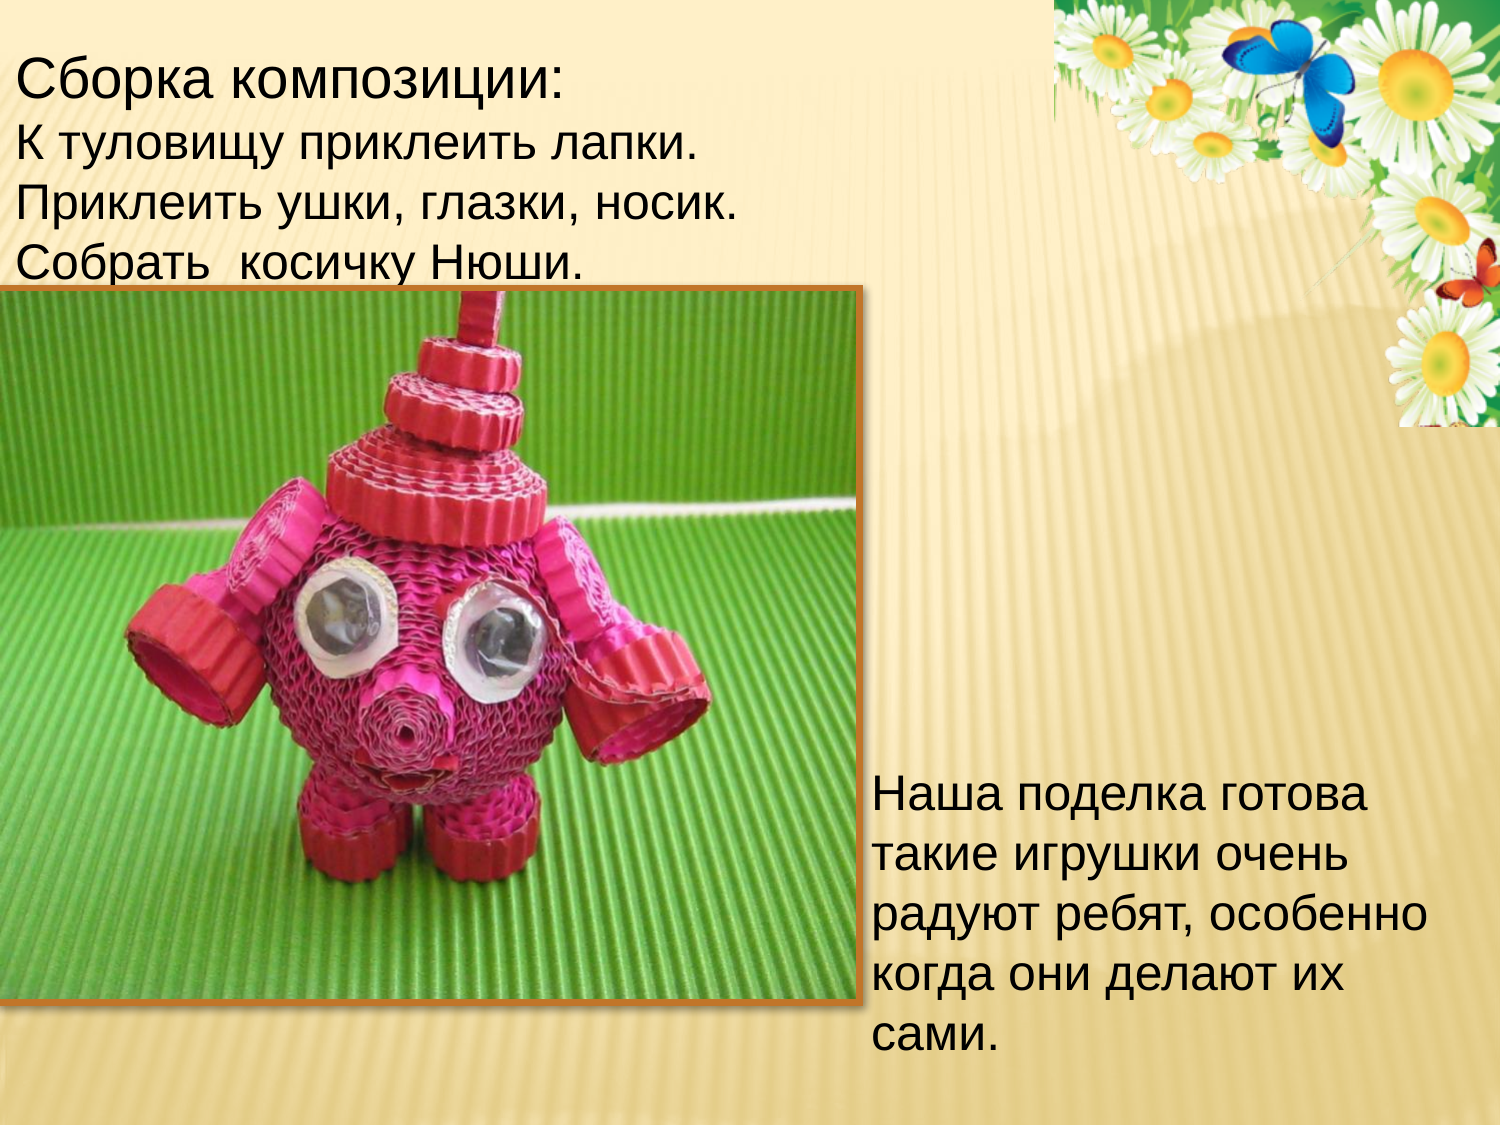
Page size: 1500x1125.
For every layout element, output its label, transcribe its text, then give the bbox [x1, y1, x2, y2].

text_box Сборка композиции: К туловищу приклеить лапки. Приклеить ушки, глазки, носик. Собрать косичку Нюши. [0, 32, 1044, 298]
picture [0, 290, 857, 1000]
text_box Наша поделка готова такие игрушки очень радуют ребят, особенно когда они делают их сами. [856, 753, 1500, 1069]
picture [1054, 0, 1500, 427]
